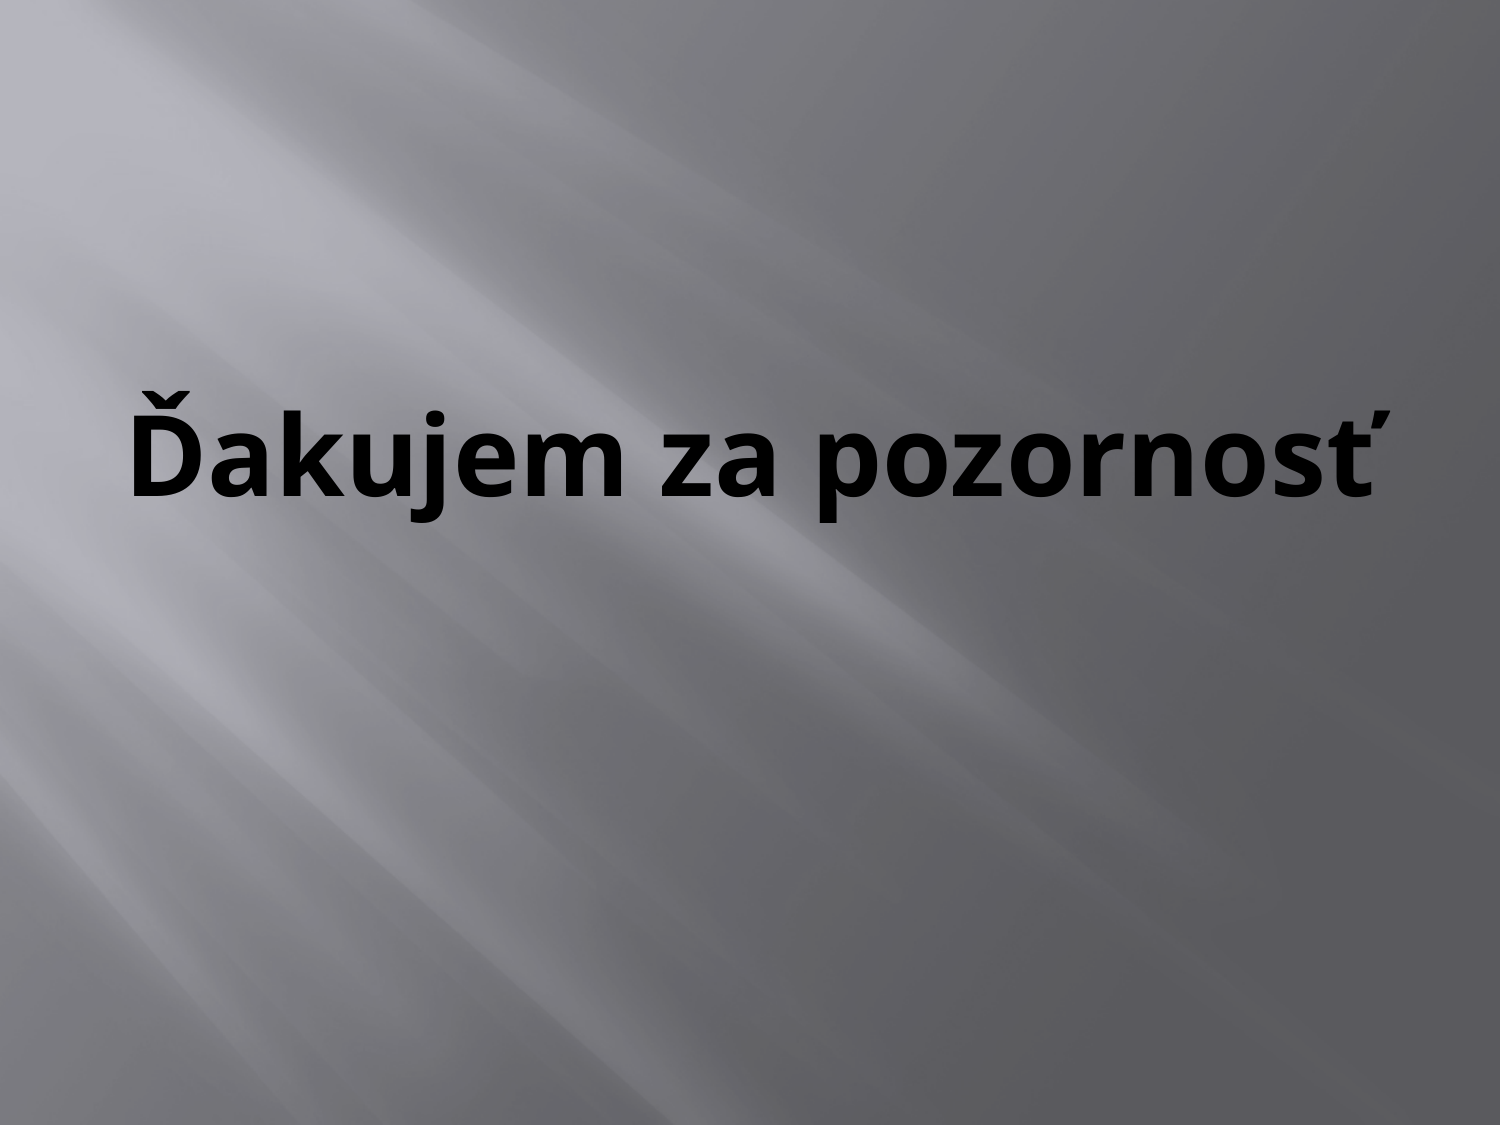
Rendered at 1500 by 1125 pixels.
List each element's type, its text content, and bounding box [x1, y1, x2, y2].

title Ďakujem za pozornosť [75, 45, 1425, 858]
